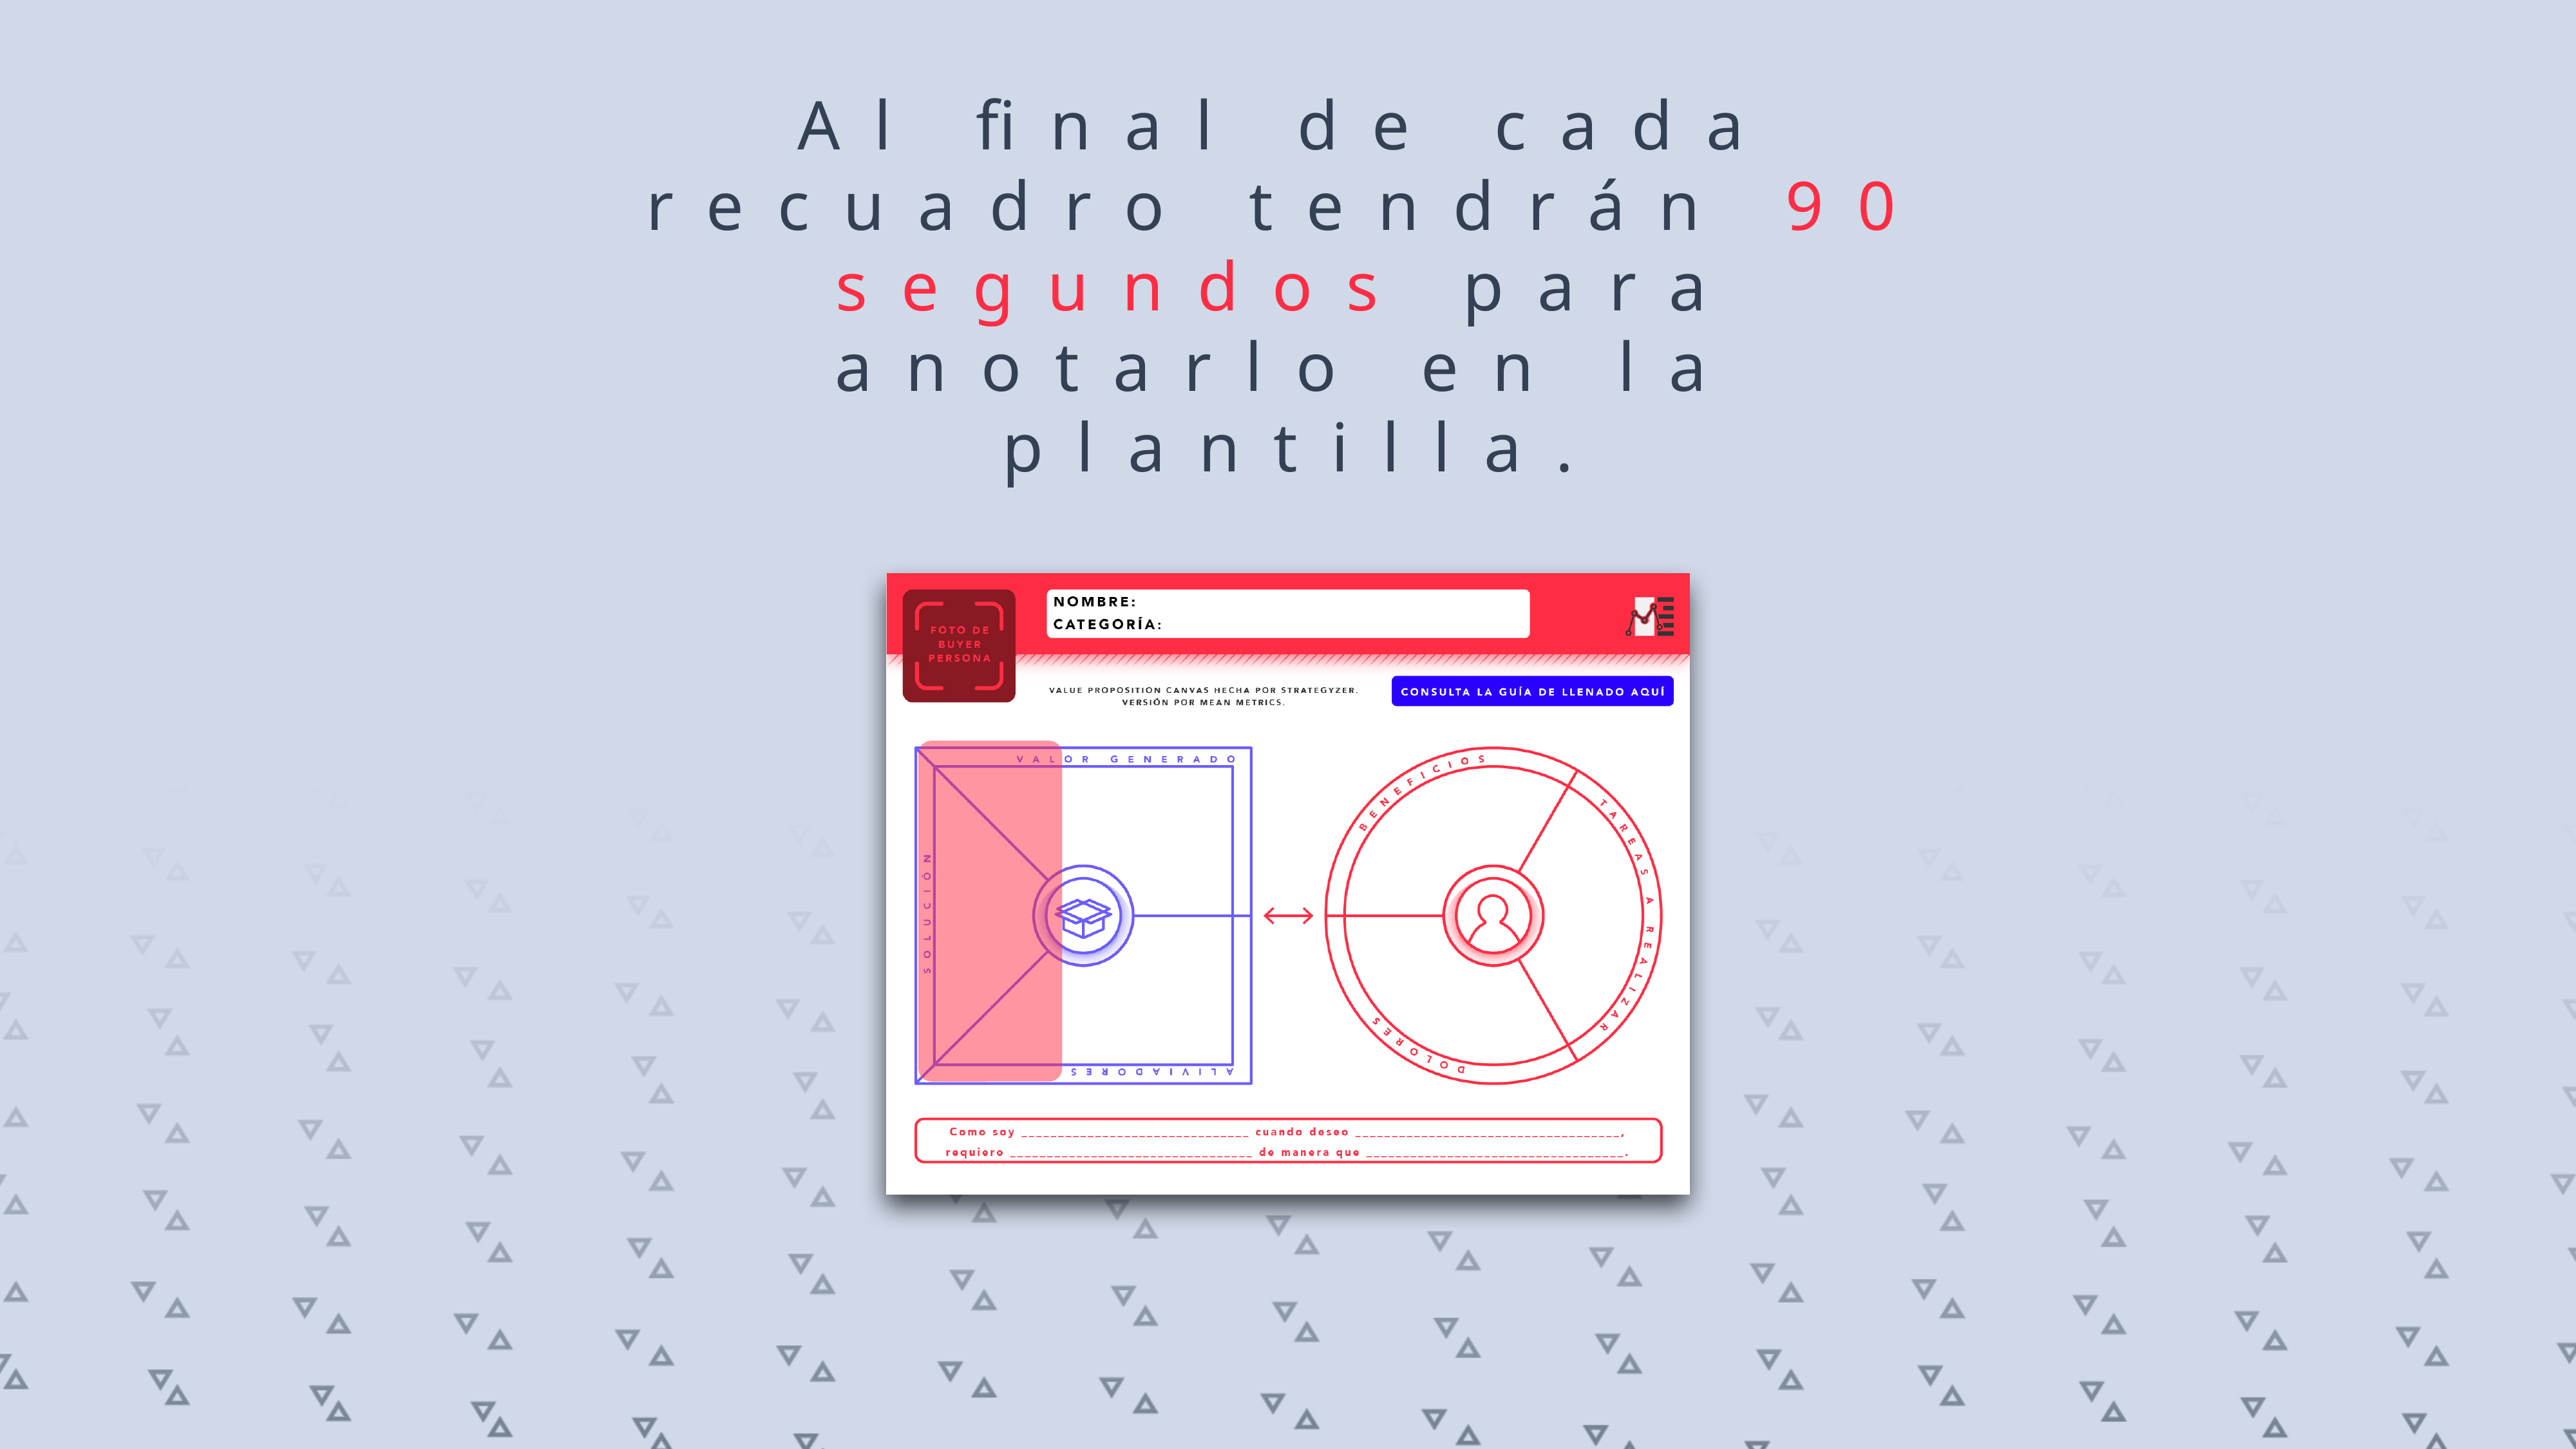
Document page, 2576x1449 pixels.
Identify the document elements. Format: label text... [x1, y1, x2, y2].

text_box Al final de cada recuadro tendrán 90 segundos para anotarlo en la plantilla. [605, 77, 1971, 132]
picture [0, 132, 2576, 1449]
